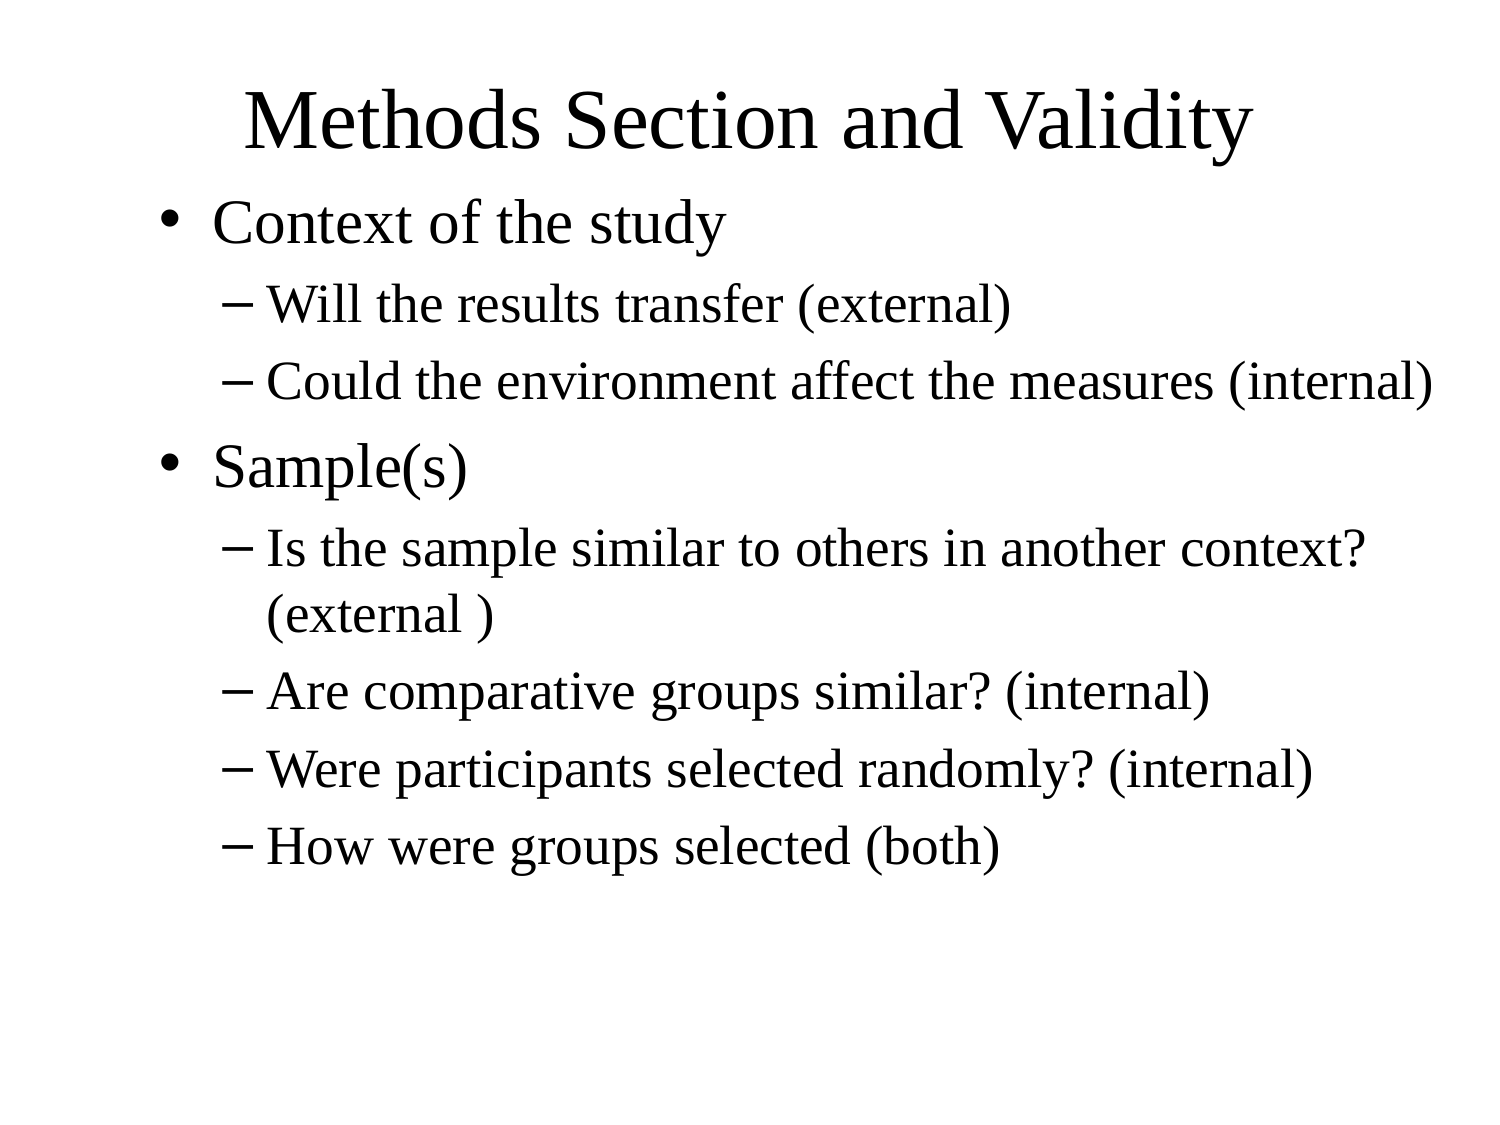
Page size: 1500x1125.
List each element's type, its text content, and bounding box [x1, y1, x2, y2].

list Context of the study Will the results transfer (external) Could the environment affect the measures (internal) Sample(s) Is the sample similar to others in another context? (external ) Are comparative groups similar? (internal) Were participants selected randomly? (internal) How were groups selected (both) [100, 172, 1459, 939]
title Methods Section and Validity [112, 0, 1388, 172]
